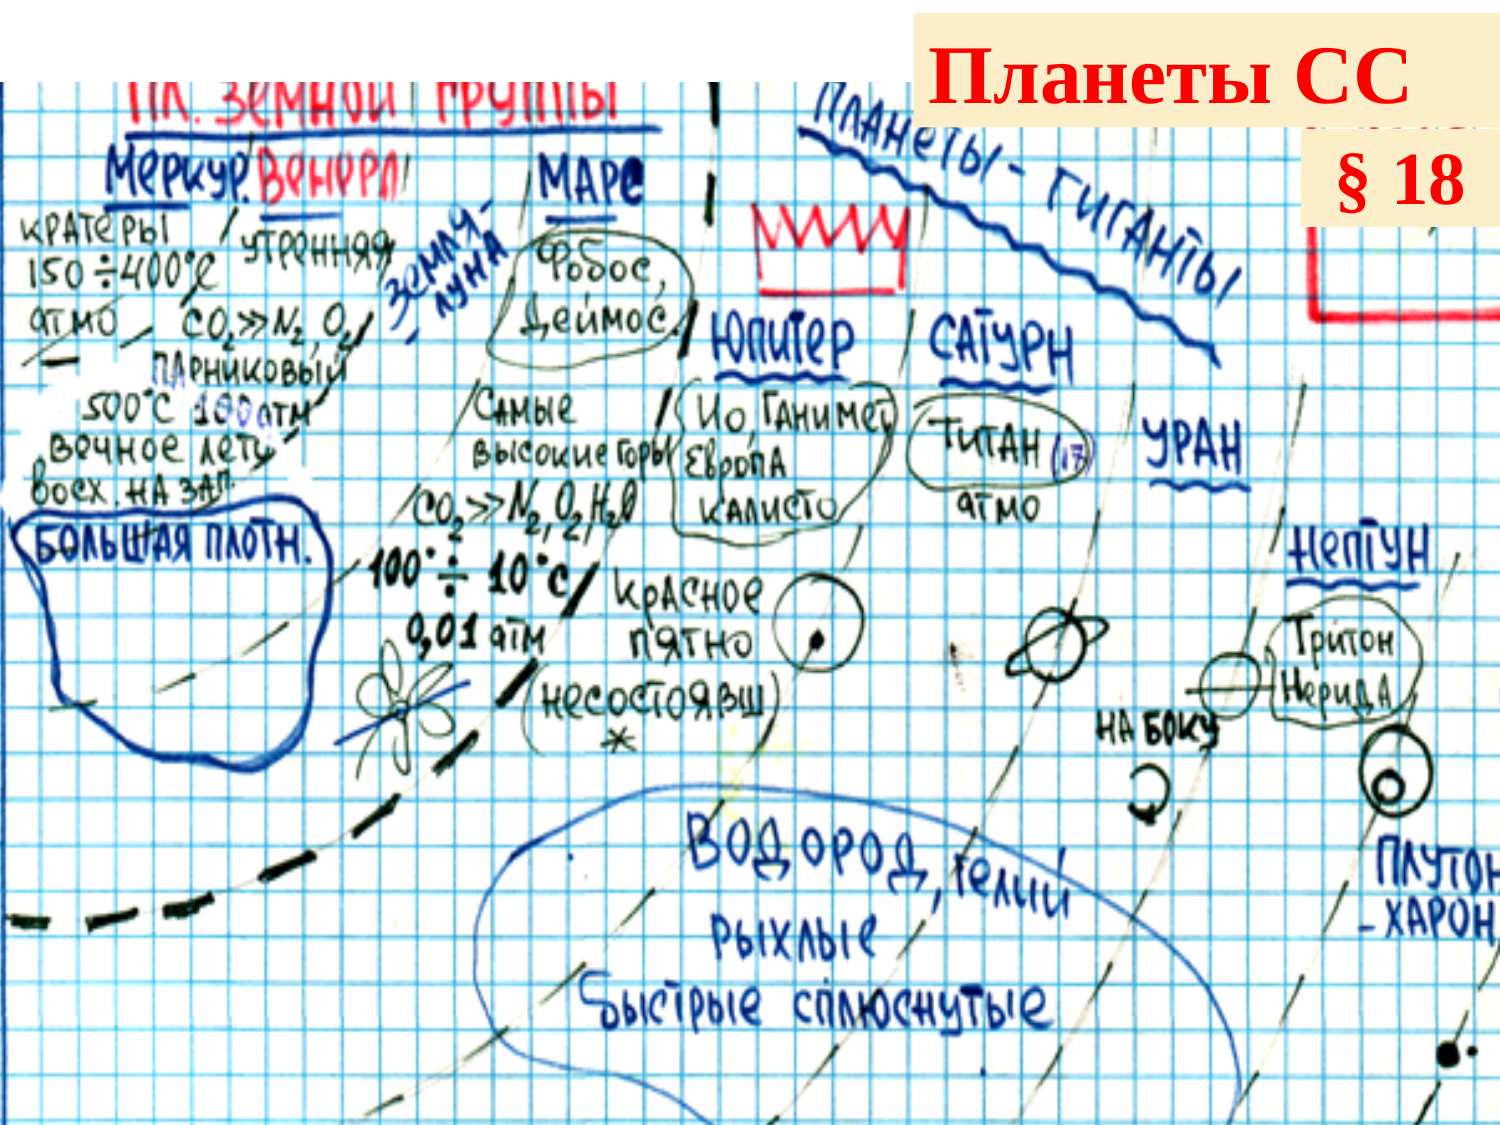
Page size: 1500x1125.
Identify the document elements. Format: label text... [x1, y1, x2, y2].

picture [0, 81, 1500, 1125]
text_box Планеты СС [913, 12, 1500, 80]
